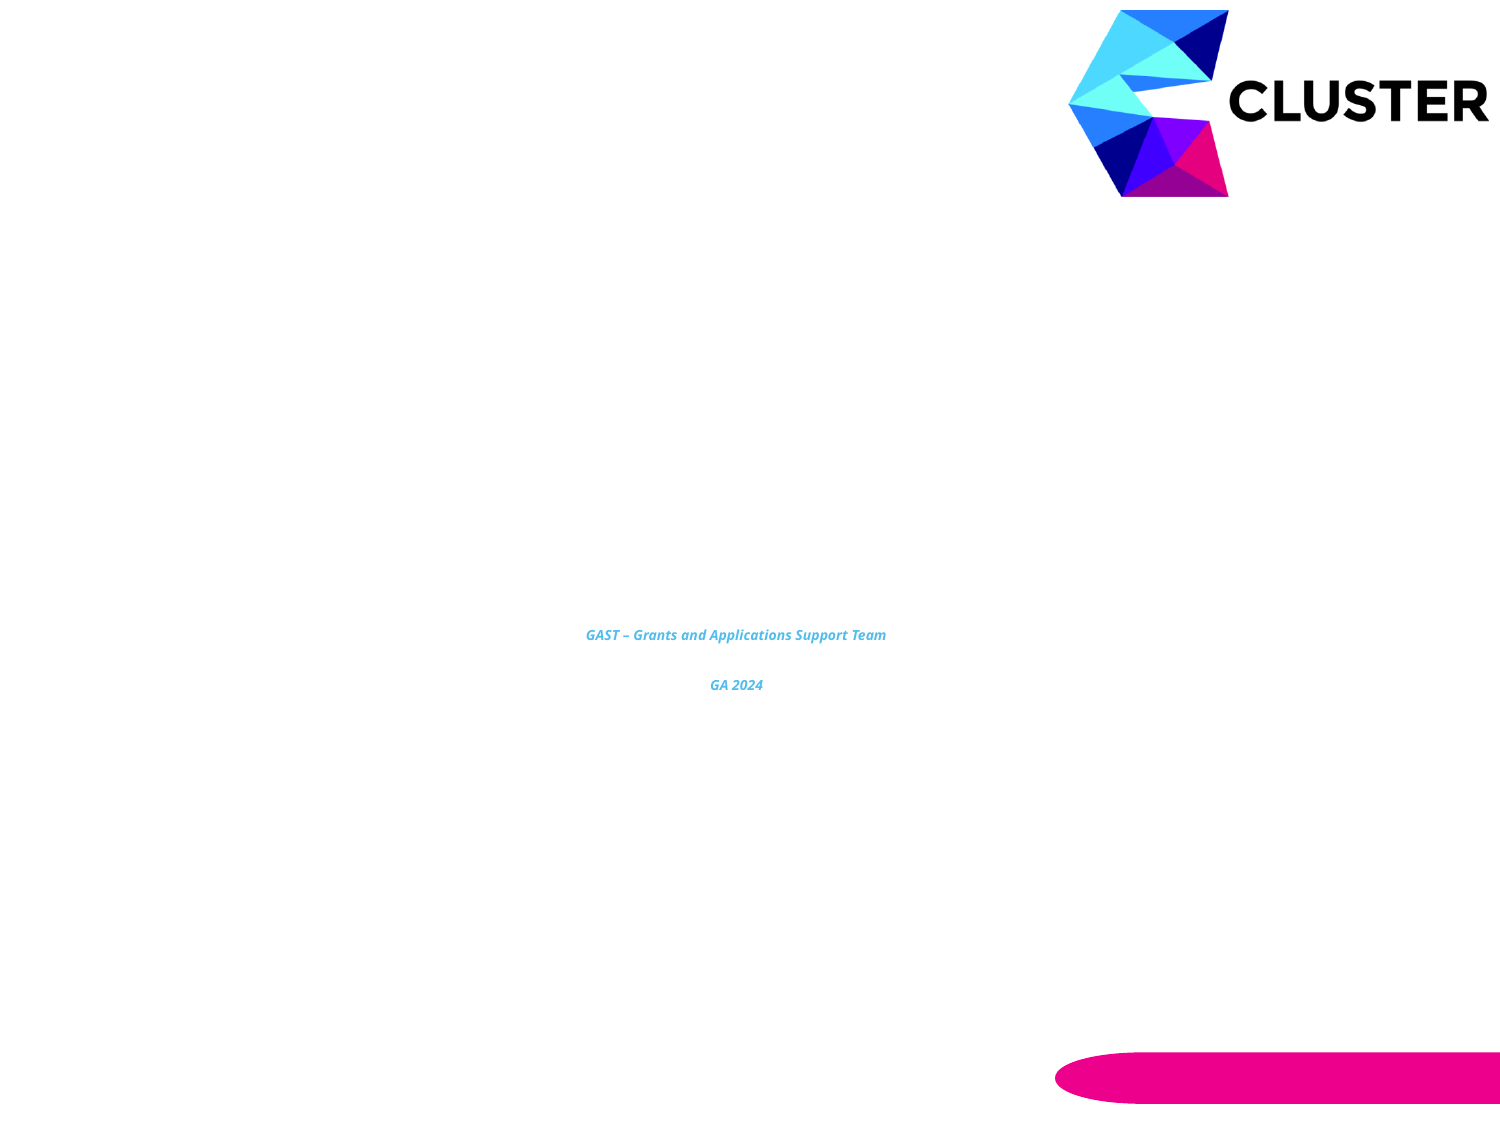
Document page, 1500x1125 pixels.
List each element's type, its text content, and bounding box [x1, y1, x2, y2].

title GAST – Grants and Applications Support Team GA 2024 [53, 617, 1421, 702]
picture [1068, 10, 1489, 197]
